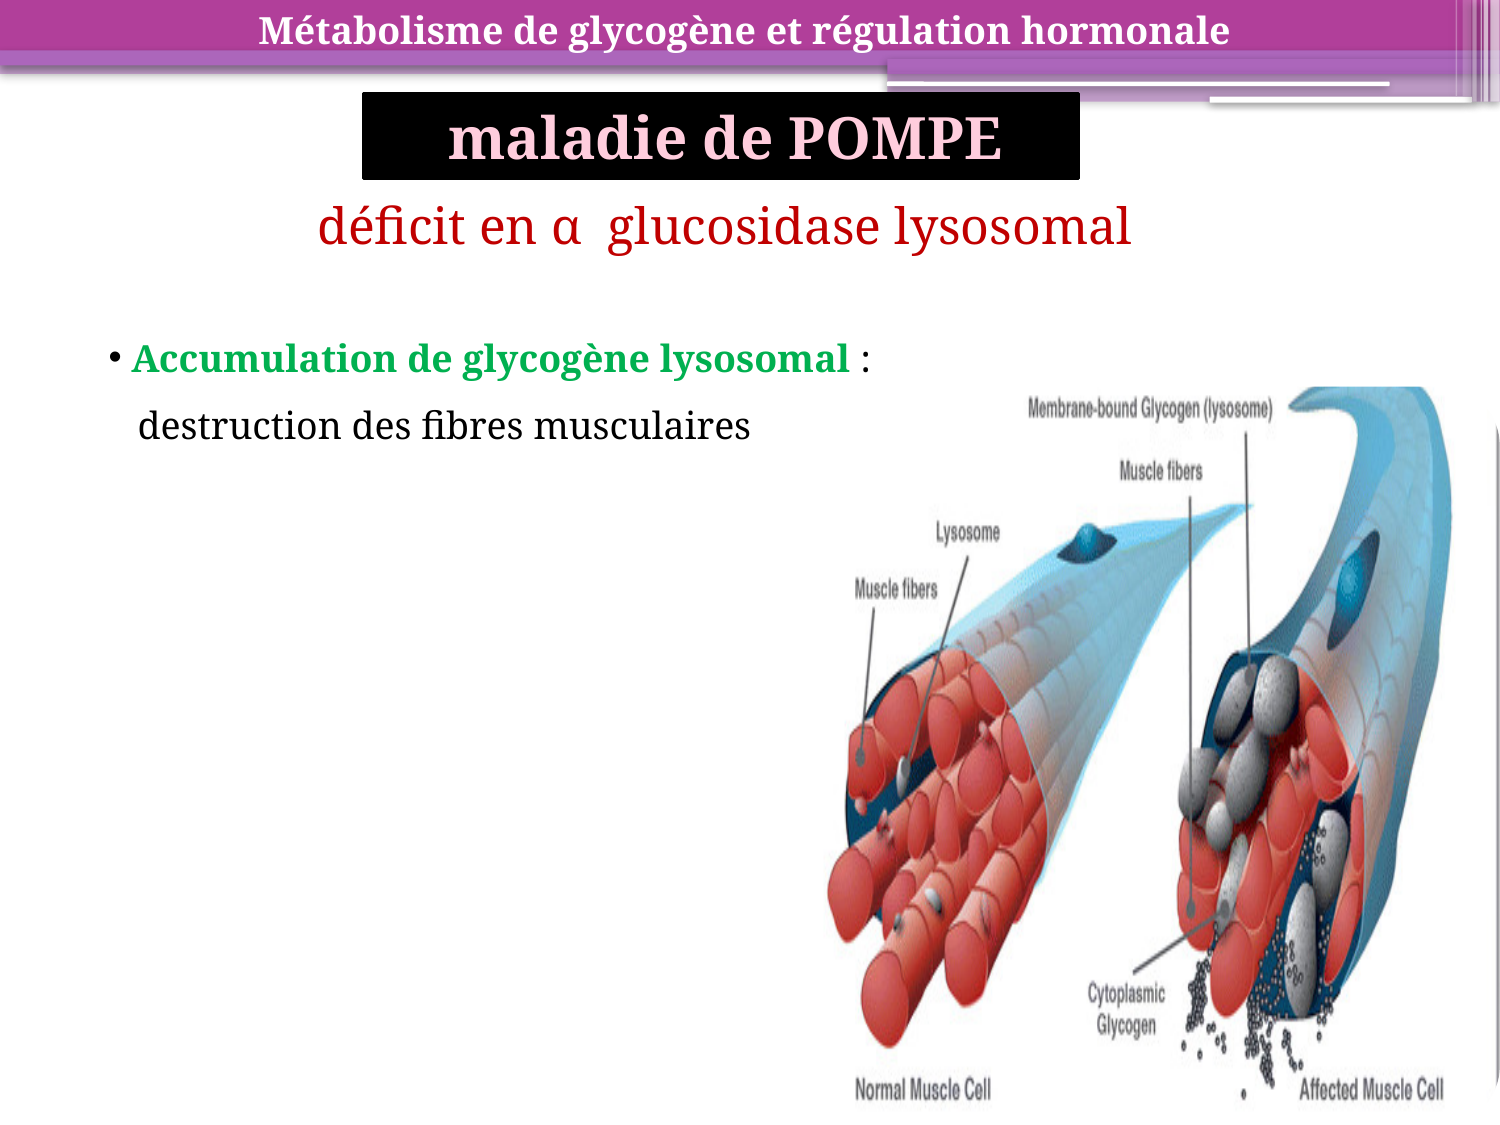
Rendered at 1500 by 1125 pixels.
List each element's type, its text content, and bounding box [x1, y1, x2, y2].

picture [808, 386, 1500, 1125]
text_box Métabolisme de glycogène et régulation hormonale [0, 0, 1500, 60]
text_box maladie de POMPE [362, 92, 1080, 180]
text_box déficit en α glucosidase lysosomal [269, 187, 1184, 263]
text_box Accumulation de glycogène lysosomal : destruction des fibres musculaires [93, 304, 1360, 455]
